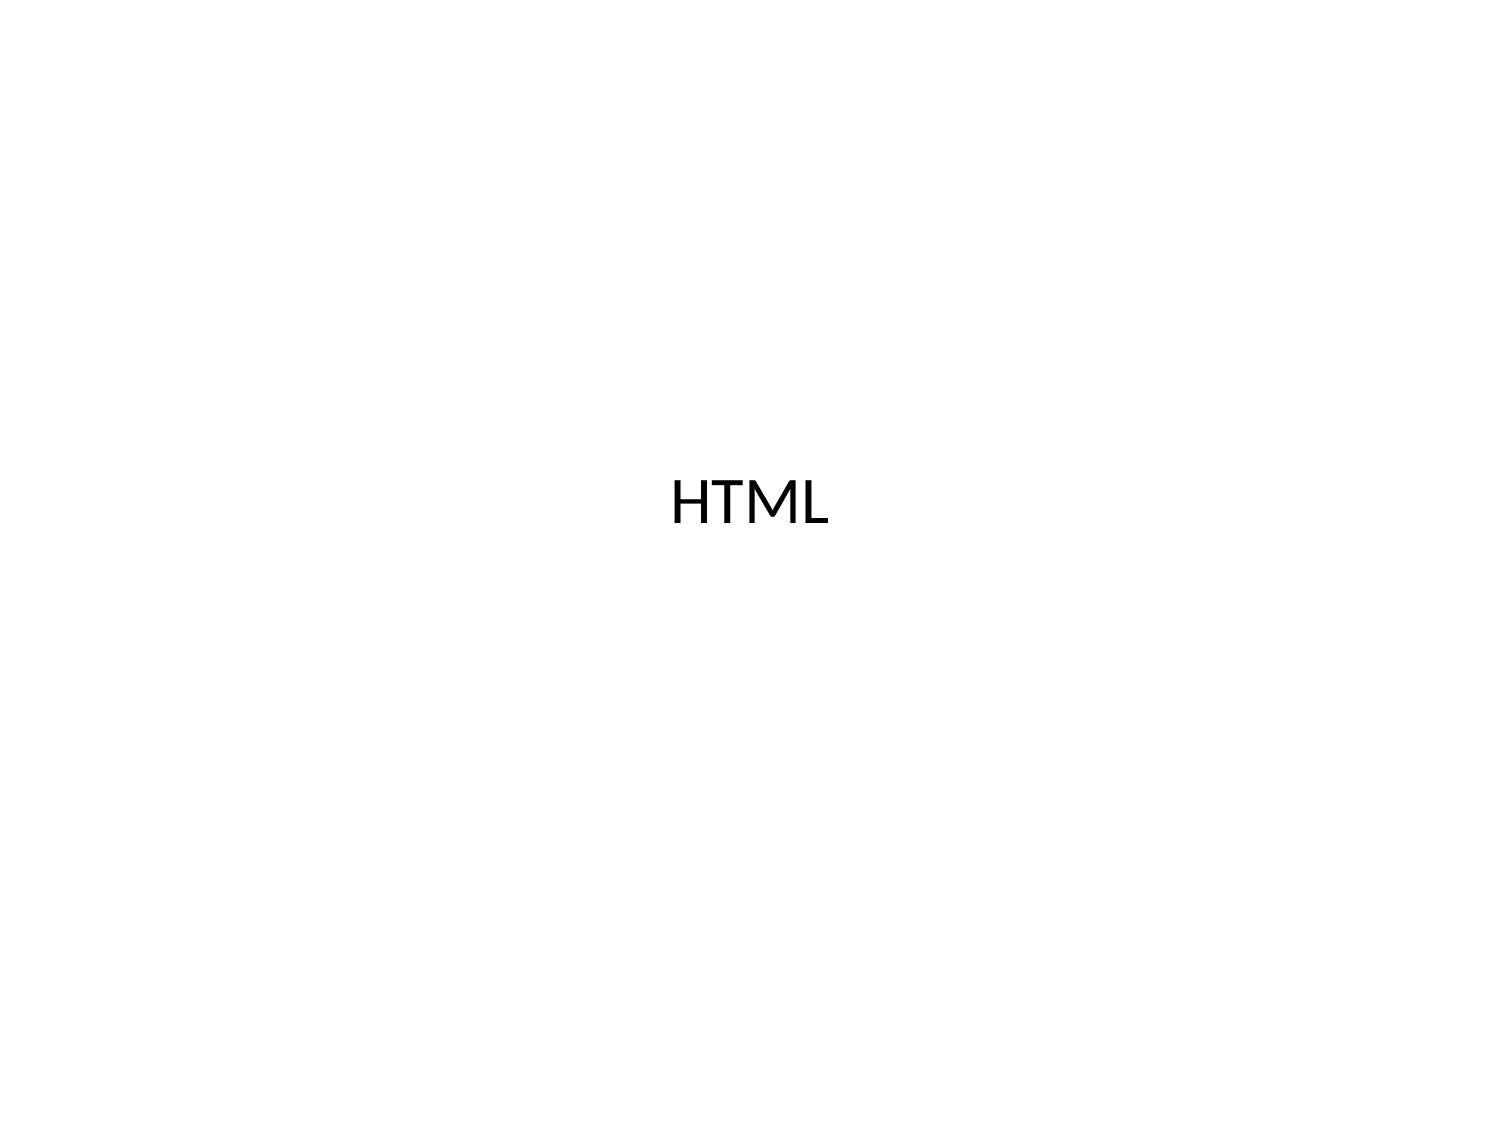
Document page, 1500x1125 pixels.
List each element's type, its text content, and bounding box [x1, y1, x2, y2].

list HTML [75, 262, 1425, 1005]
